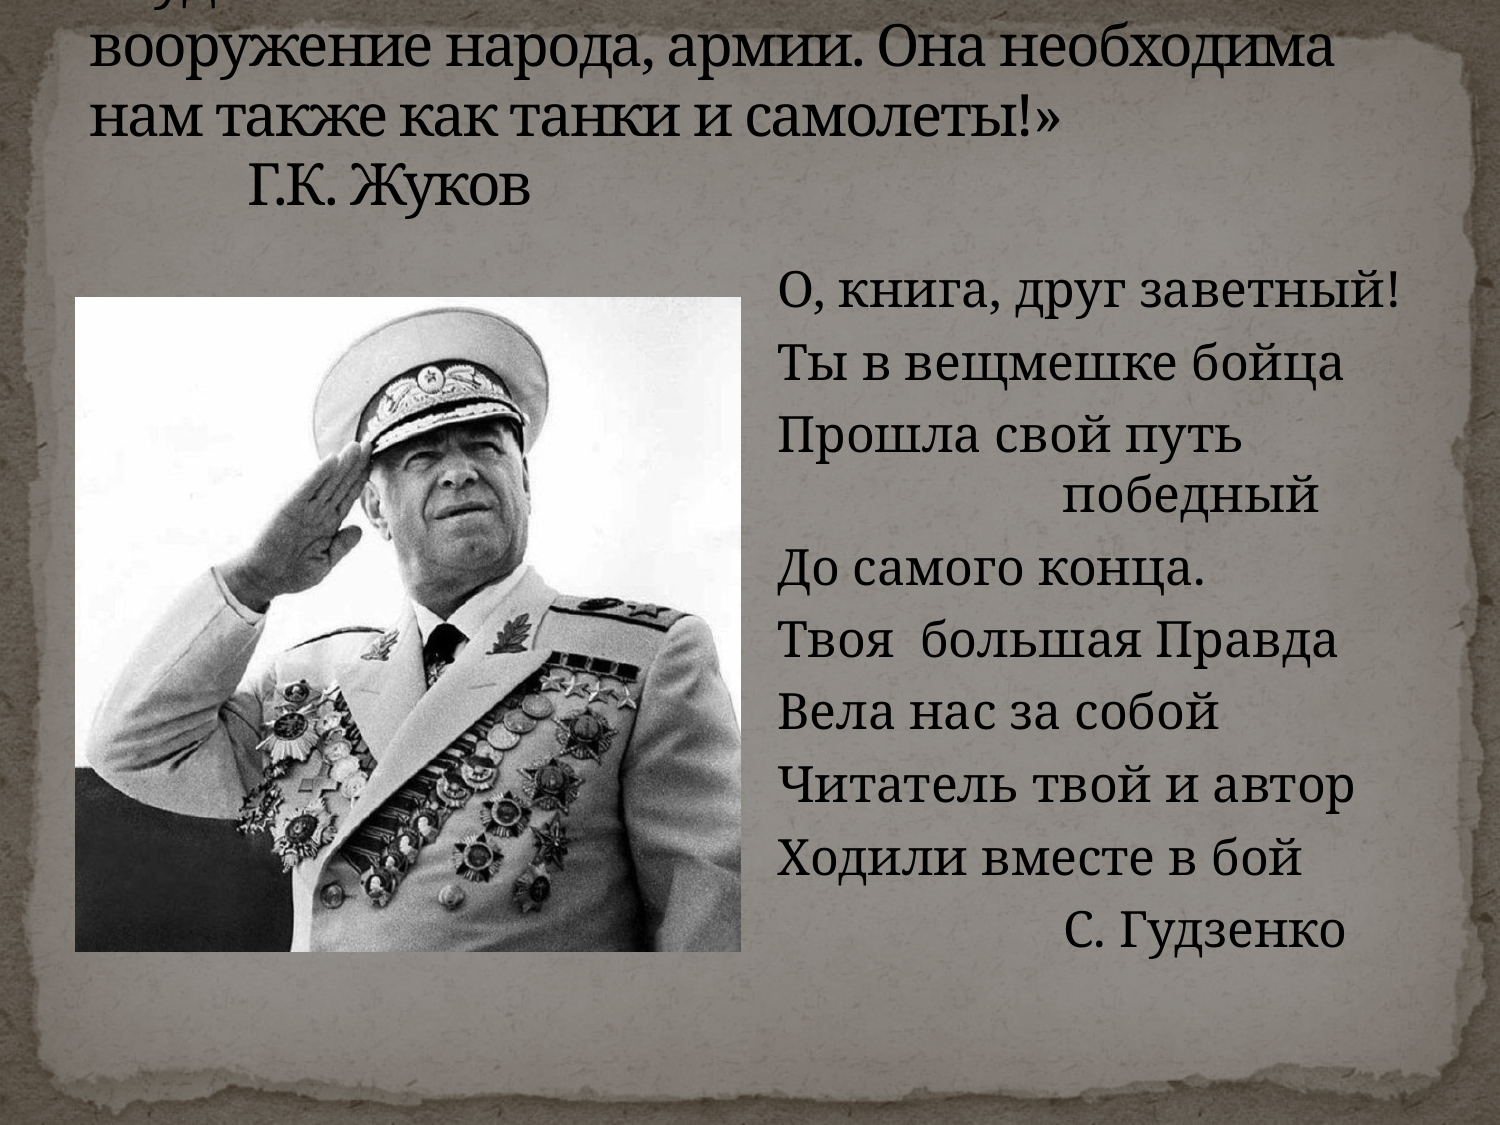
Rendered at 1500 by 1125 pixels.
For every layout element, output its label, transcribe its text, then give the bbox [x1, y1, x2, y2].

list О, книга, друг заветный! Ты в вещмешке бойца Прошла свой путь победный До самого конца. Твоя большая Правда Вела нас за собой Читатель твой и автор Ходили вместе в бой С. Гудзенко [762, 249, 1429, 1000]
title «Художественная книга – весьма важное вооружение народа, армии. Она необходима нам также как танки и самолеты!» Г.К. Жуков [74, 24, 1425, 225]
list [77, 300, 740, 951]
